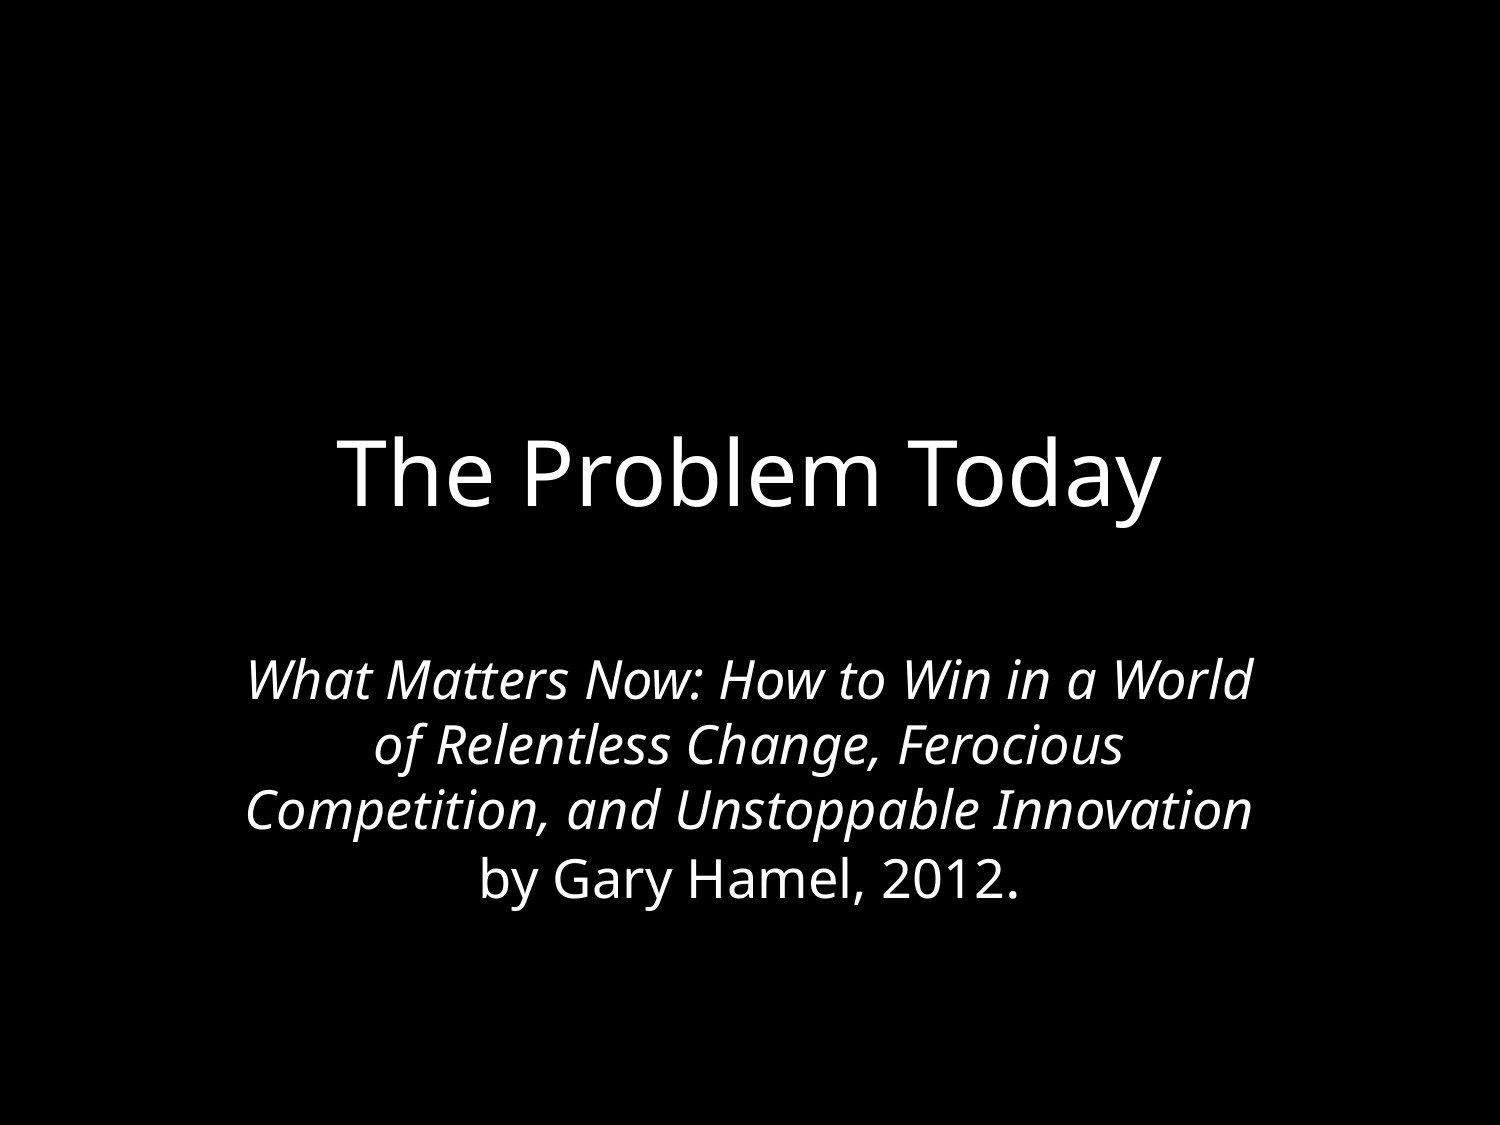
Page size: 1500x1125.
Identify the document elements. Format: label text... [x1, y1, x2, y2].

subtitle What Matters Now: How to Win in a World of Relentless Change, Ferocious Competition, and Unstoppable Innovation by Gary Hamel, 2012. [225, 637, 1275, 925]
title The Problem Today [112, 349, 1388, 591]
